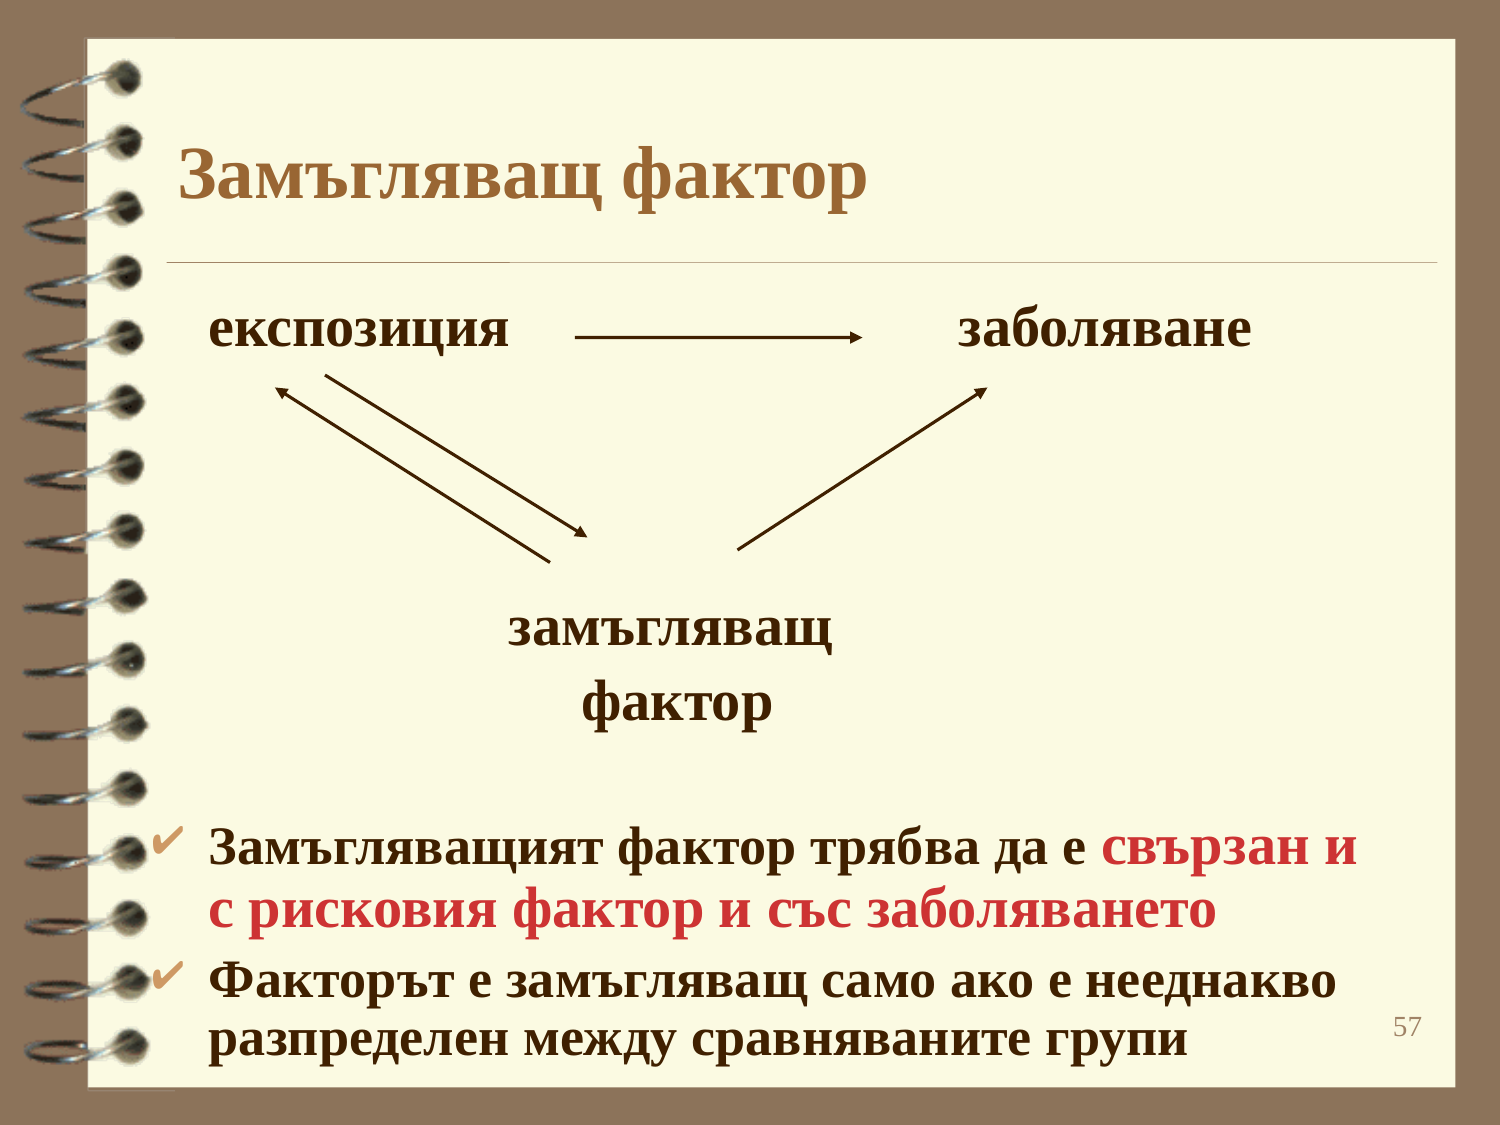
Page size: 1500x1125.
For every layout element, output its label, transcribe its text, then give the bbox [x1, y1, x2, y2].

picture [0, 0, 175, 1125]
text_box [574, 331, 863, 344]
text_box [324, 374, 588, 538]
text_box [737, 387, 988, 551]
title Замъгляващ фактор [162, 75, 1438, 263]
slide_number 57 [1125, 999, 1438, 1075]
list експозиция заболяване замъгляващ фактор Замъгляващият фактор трябва да е свързан и с рисковия фактор и със заболяването Факторът е замъгляващ само ако е нееднакво разпределен между сравняваните групи [137, 212, 1413, 888]
text_box [274, 387, 551, 563]
